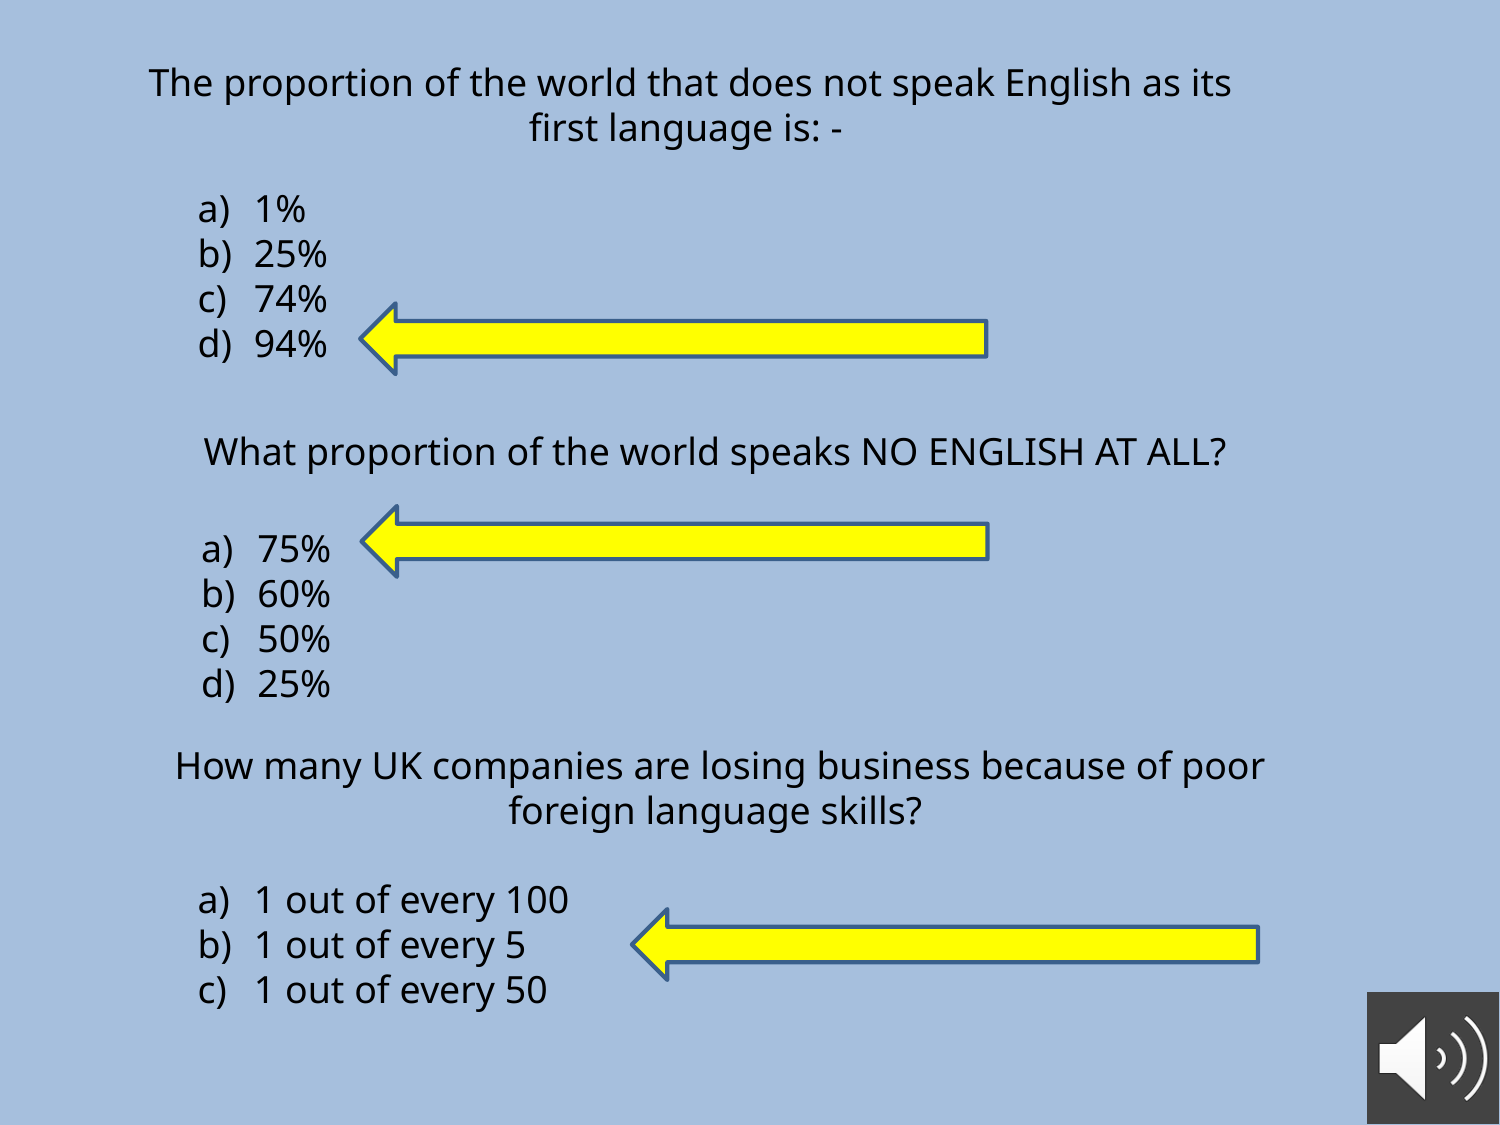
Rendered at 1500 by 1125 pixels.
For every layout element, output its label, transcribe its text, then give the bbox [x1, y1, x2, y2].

text_box 1 out of every 100 1 out of every 5 1 out of every 50 [183, 868, 656, 1019]
text_box [359, 504, 990, 579]
text_box How many UK companies are losing business because of poor foreign language skills? [100, 734, 1341, 839]
text_box [629, 907, 1261, 982]
text_box What proportion of the world speaks NO ENGLISH AT ALL? [64, 420, 1376, 481]
text_box 75% 60% 50% 25% [186, 517, 387, 713]
text_box [384, 301, 989, 377]
text_box The proportion of the world that does not speak English as its first language is: - [94, 51, 1288, 157]
text_box 1% 25% 74% 94% [182, 177, 384, 372]
picture [1366, 991, 1500, 1125]
